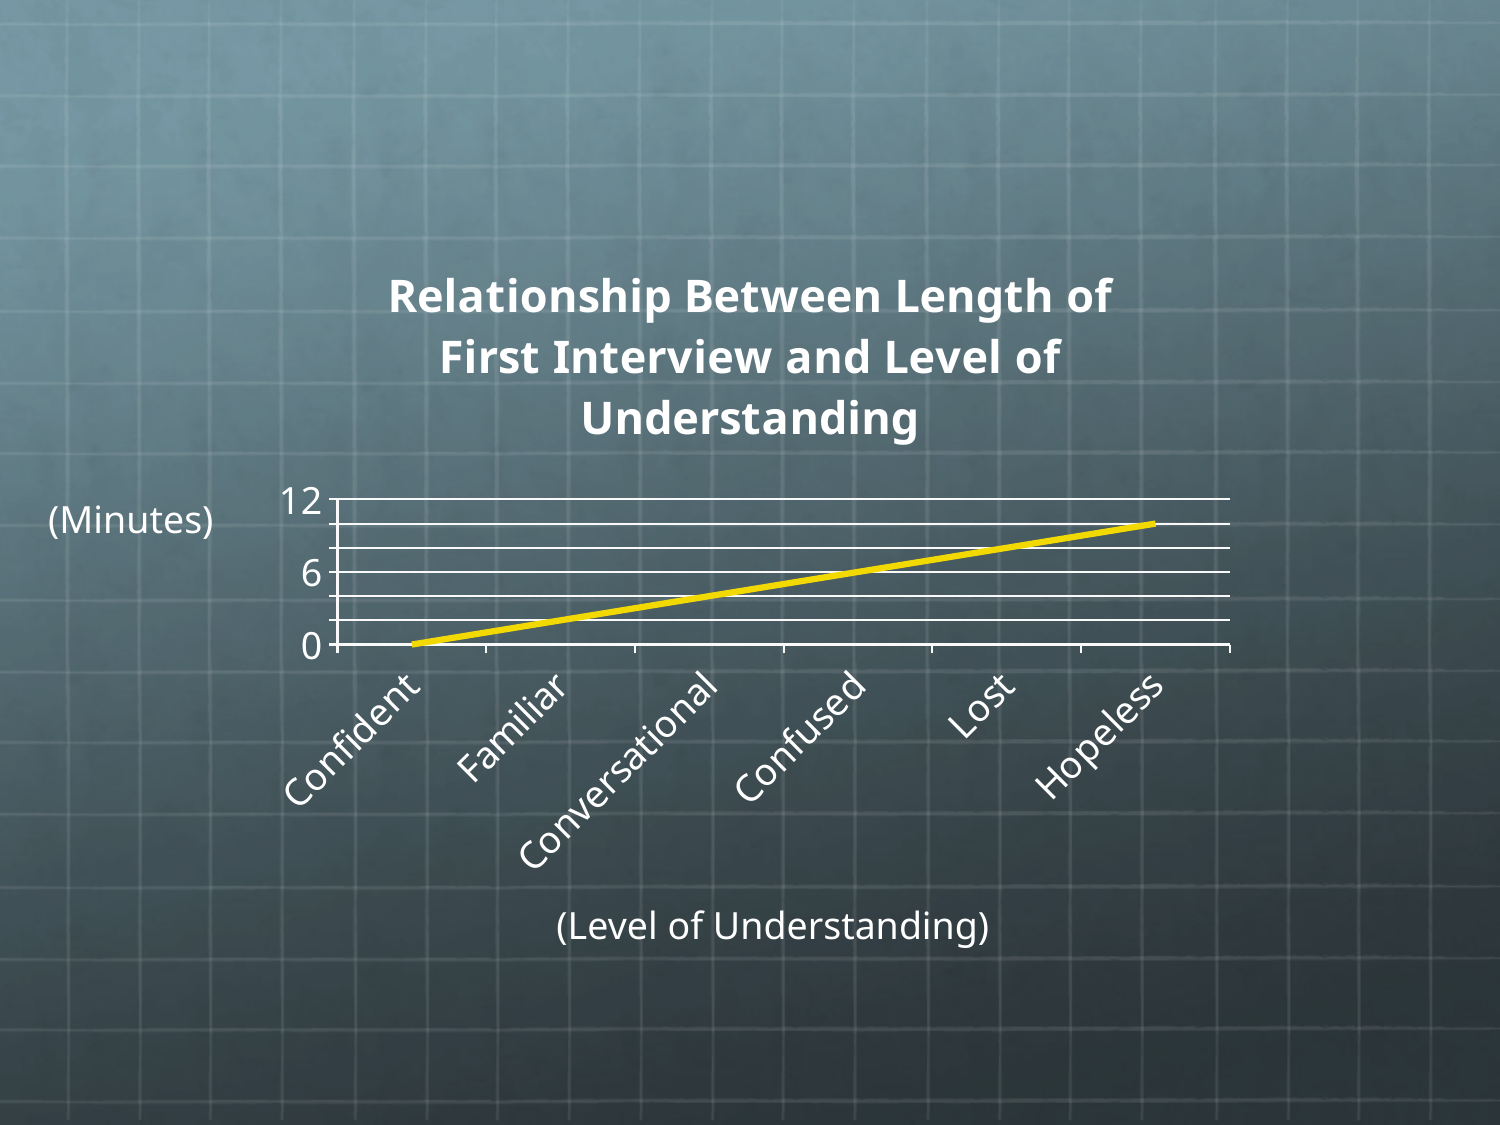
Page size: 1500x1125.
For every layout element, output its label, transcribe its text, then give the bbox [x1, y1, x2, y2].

text_box (Minutes) [33, 489, 219, 549]
chart [249, 228, 1251, 897]
picture [0, 0, 1500, 1125]
